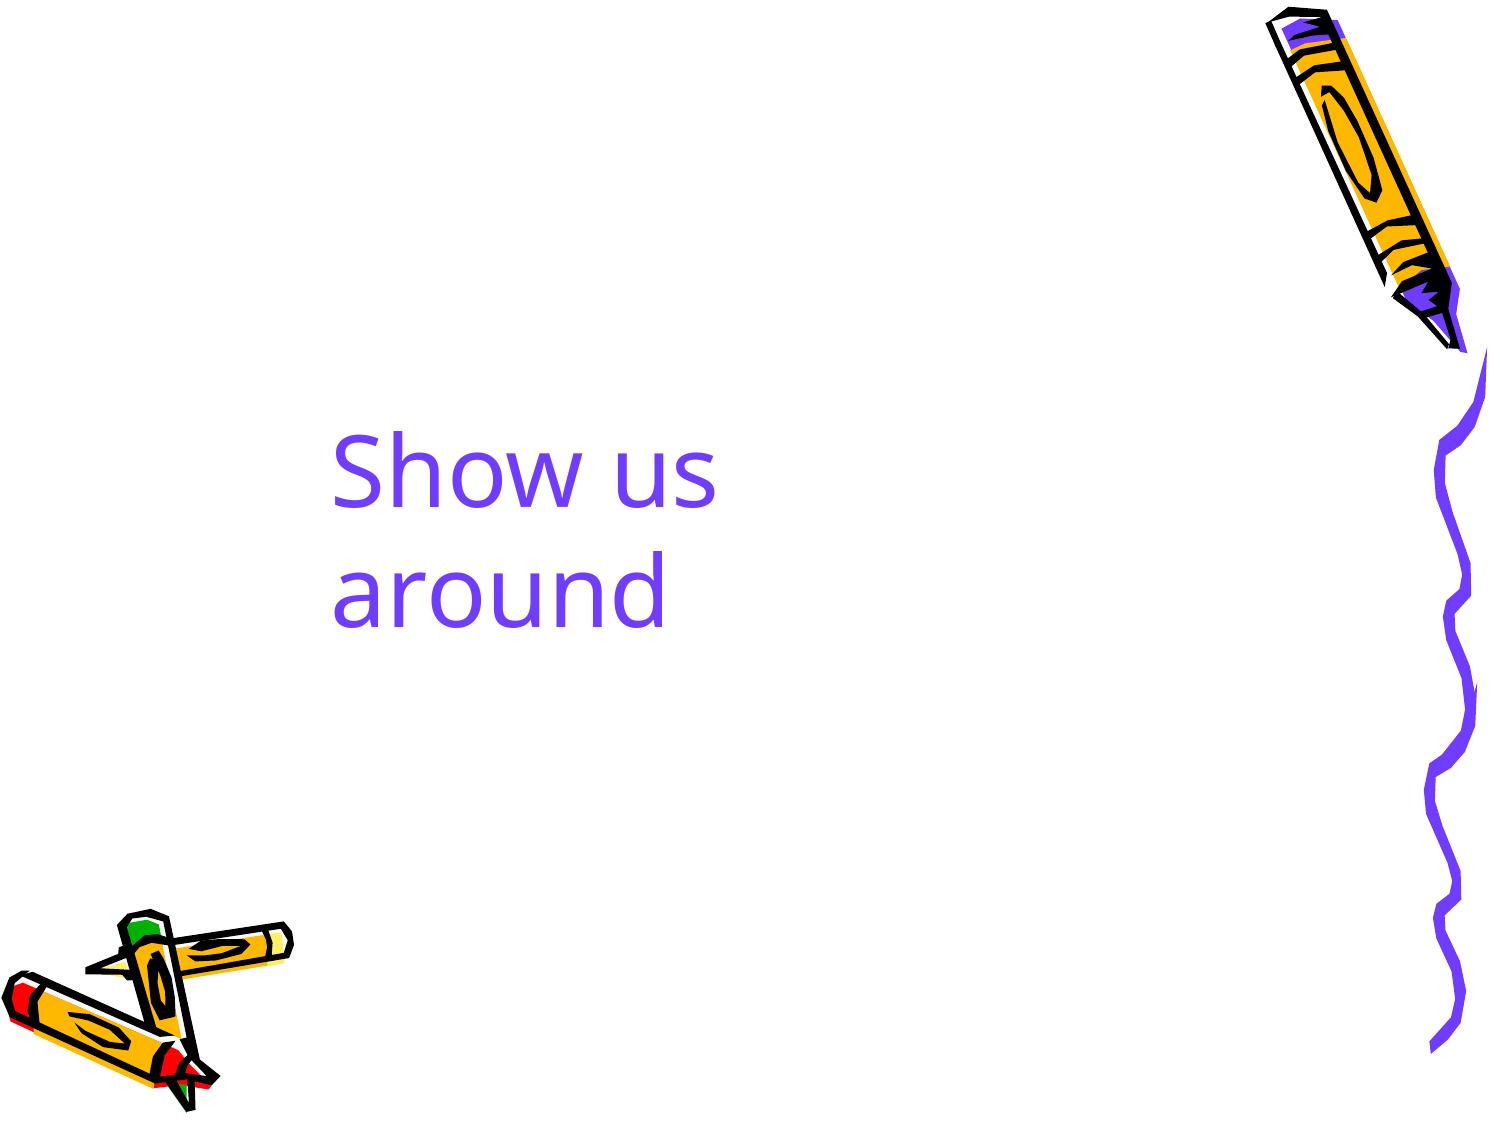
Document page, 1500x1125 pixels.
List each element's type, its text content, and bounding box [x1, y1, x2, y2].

text_box Show us around [315, 399, 1070, 536]
